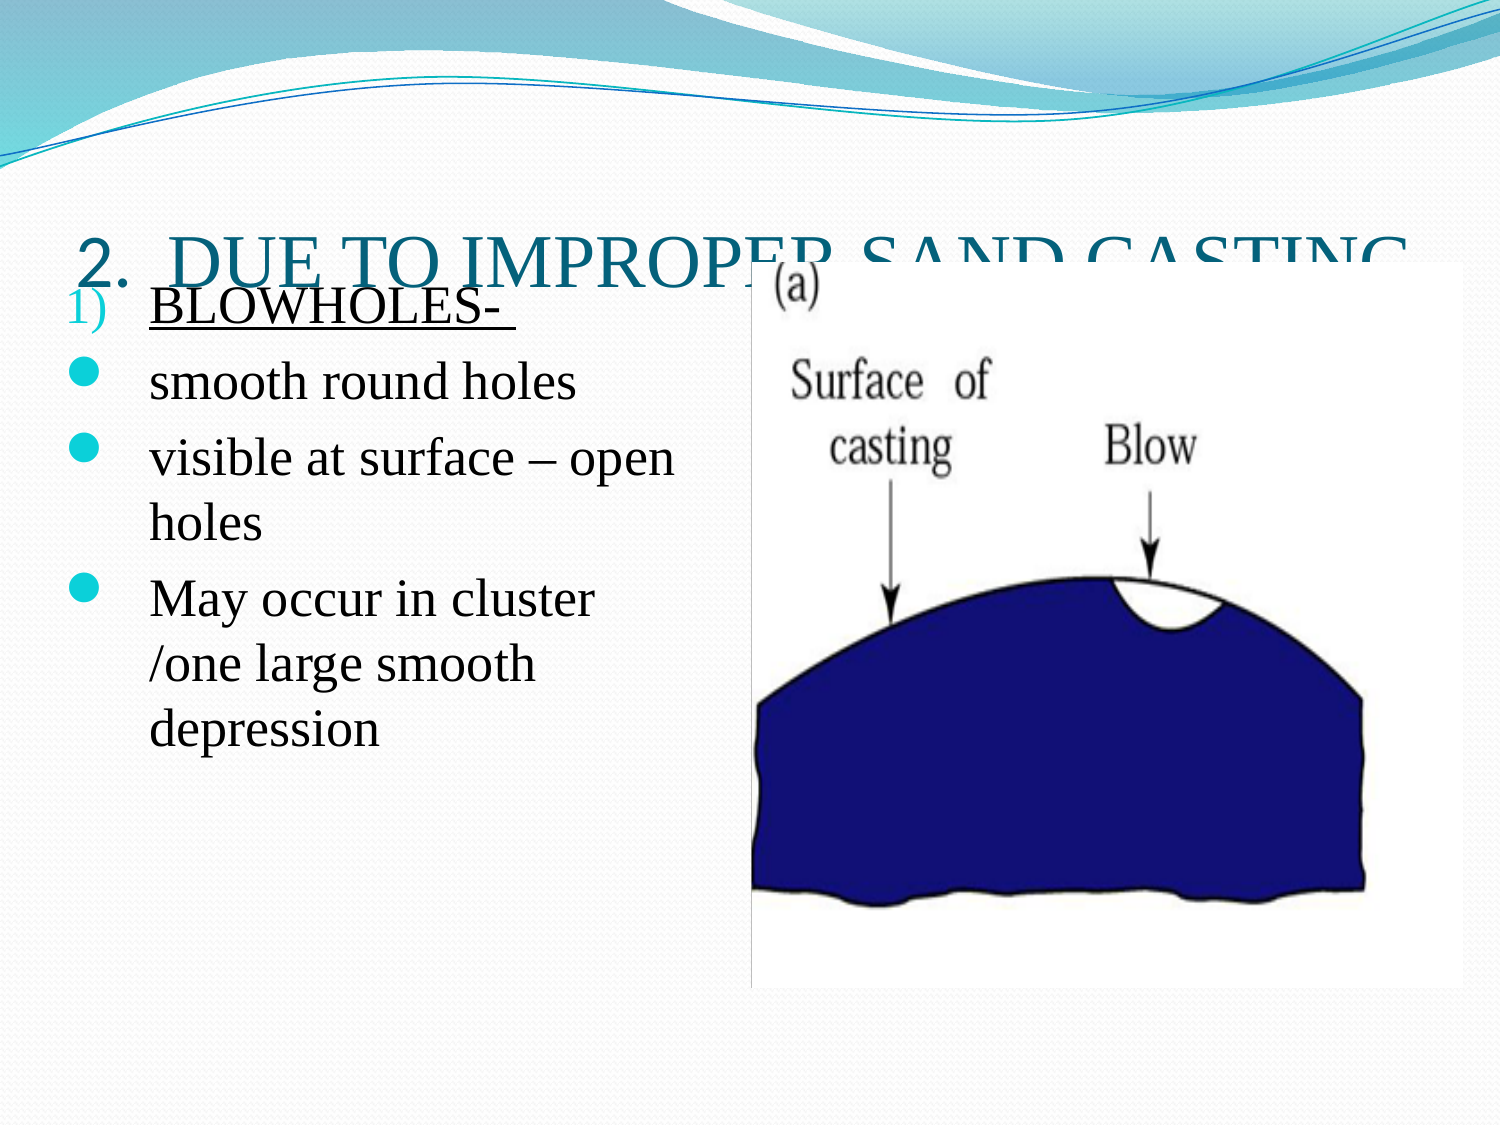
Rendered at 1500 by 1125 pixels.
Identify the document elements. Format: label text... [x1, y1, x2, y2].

list BLOWHOLES- smooth round holes visible at surface – open holes May occur in cluster /one large smooth depression [50, 262, 713, 1005]
picture [749, 262, 1463, 988]
title 2. DUE TO IMPROPER SAND CASTING [75, 115, 1425, 303]
